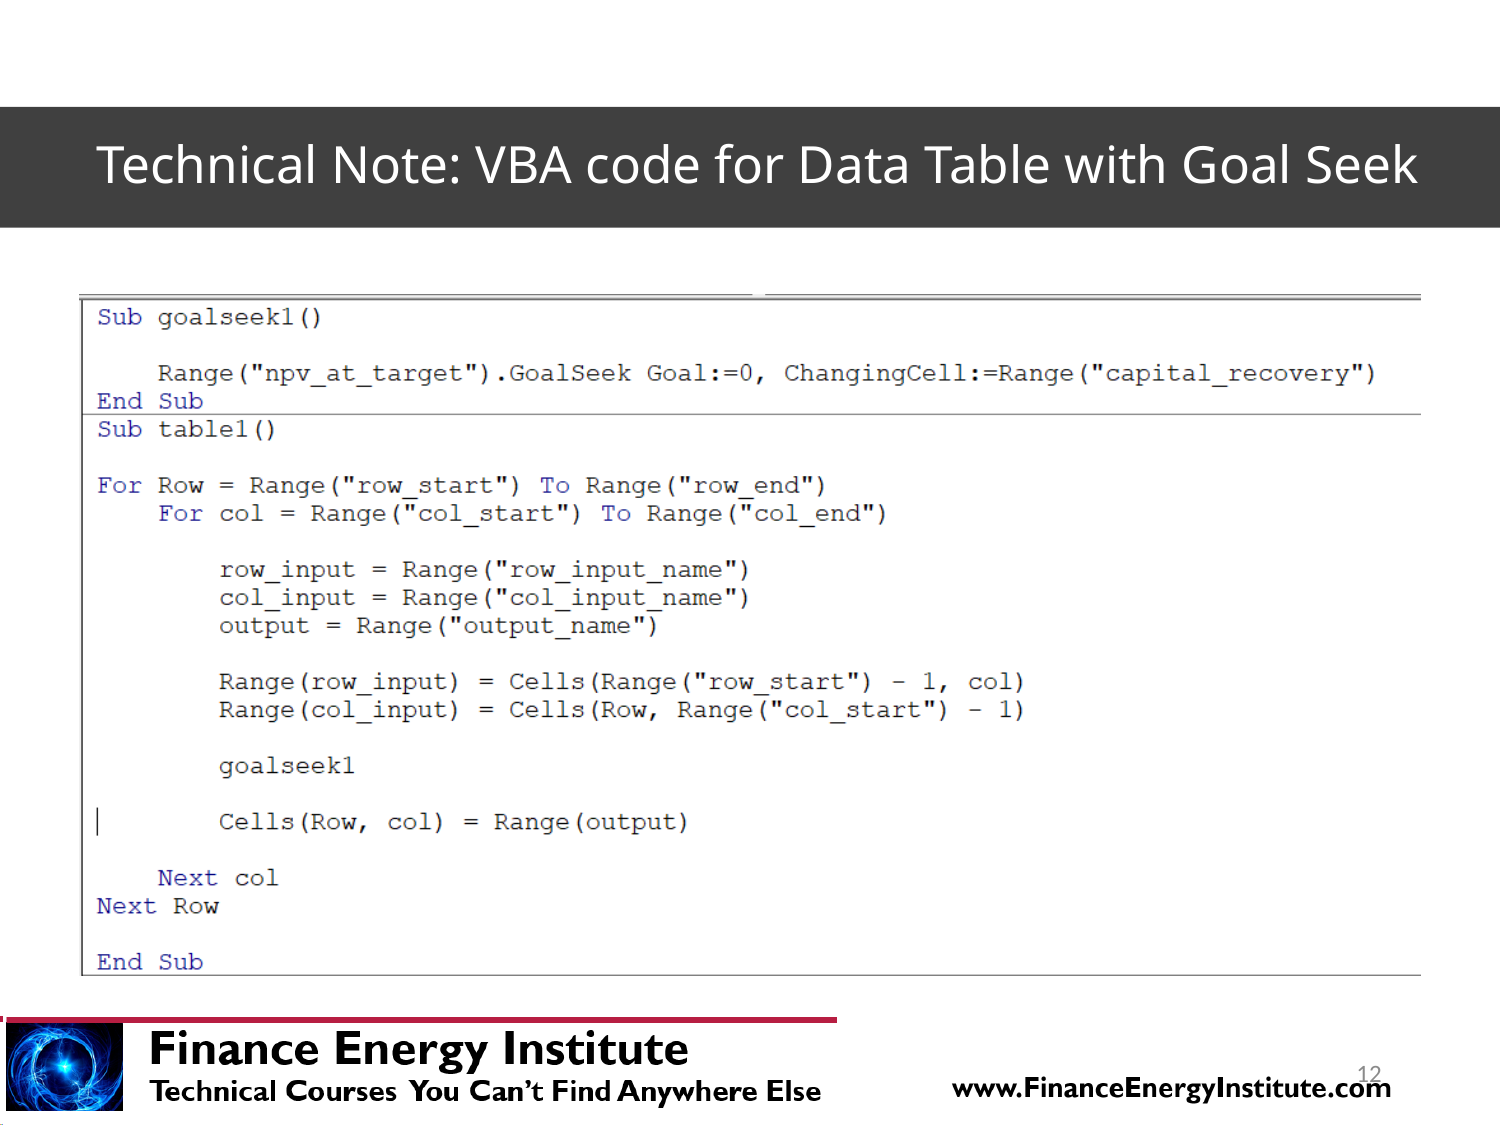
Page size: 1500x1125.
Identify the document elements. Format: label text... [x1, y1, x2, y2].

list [79, 294, 1421, 976]
title Technical Note: VBA code for Data Table with Goal Seek [68, 105, 1448, 228]
picture [0, 1006, 837, 1125]
text_box [0, 106, 1500, 229]
slide_number 12 [1059, 1042, 1397, 1103]
picture [947, 1071, 1400, 1108]
